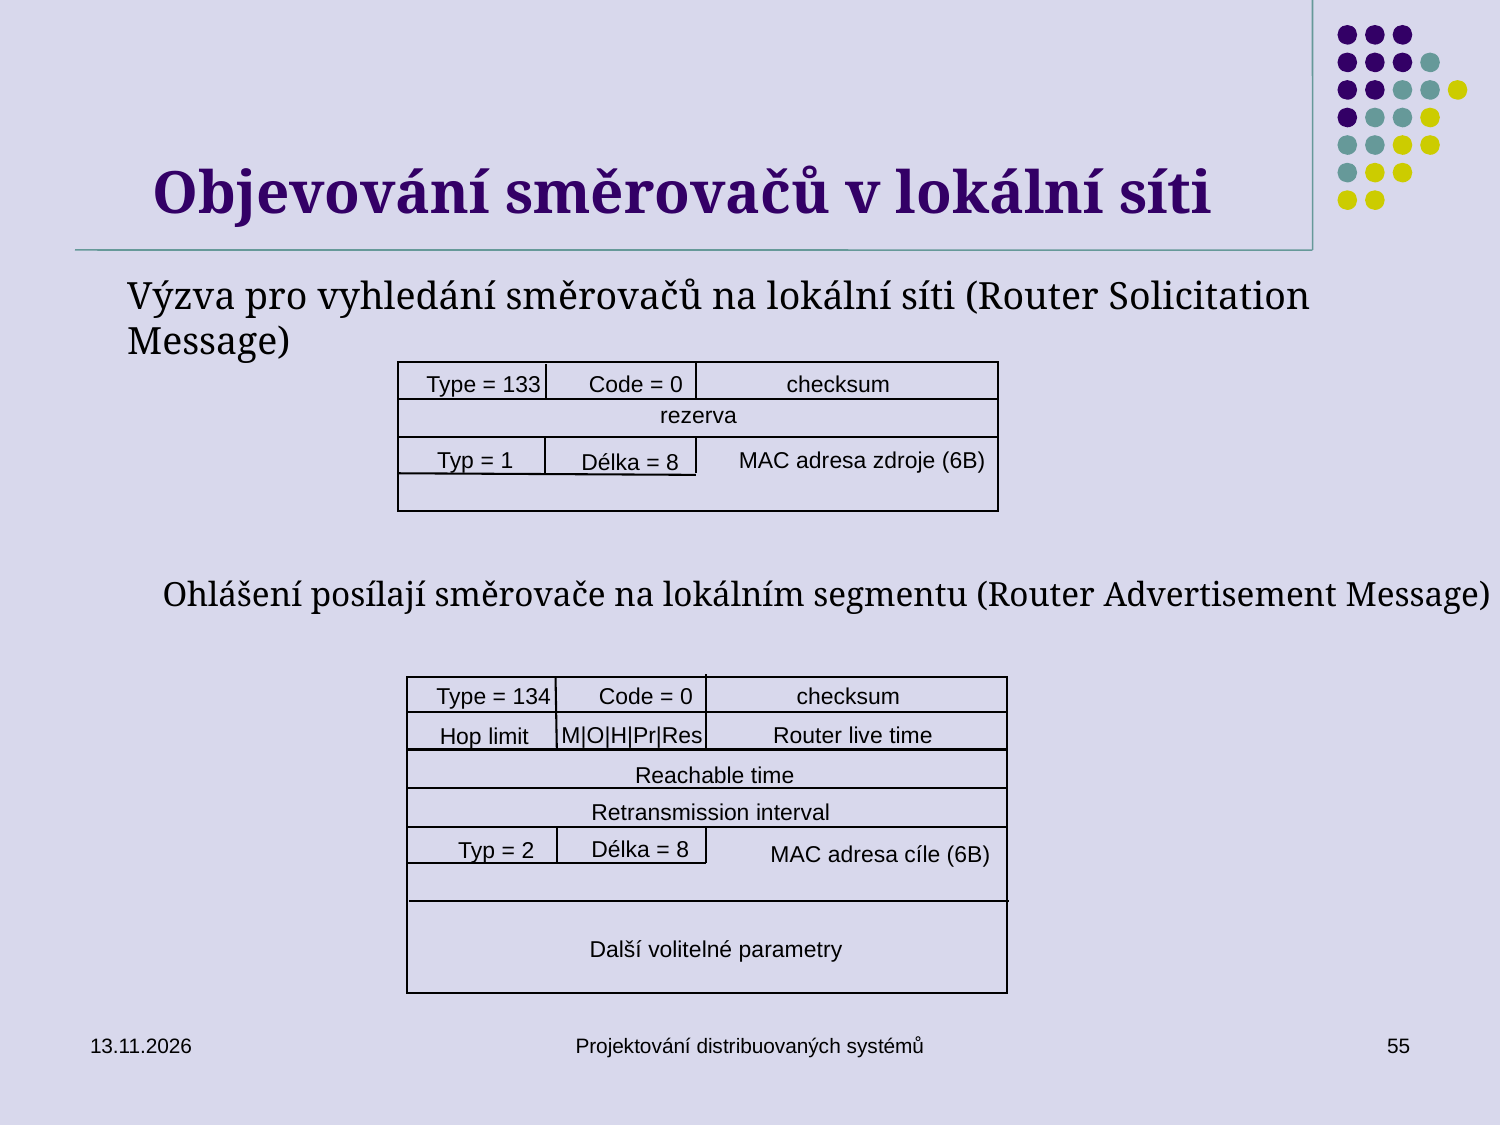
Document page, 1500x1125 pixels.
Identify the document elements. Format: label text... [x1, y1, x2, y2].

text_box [246, 345, 1034, 526]
slide_number 55 [1074, 1025, 1425, 1100]
title Objevování směrovačů v lokální síti [53, 20, 1313, 233]
list Výzva pro vyhledání směrovačů na lokální síti (Router Solicitation Message) [112, 264, 1424, 354]
footer Projektování distribuovaných systémů [512, 1025, 988, 1100]
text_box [255, 661, 1044, 1011]
slide_number 15. 5. 2018 [75, 1025, 425, 1100]
text_box Ohlášení posílají směrovače na lokálním segmentu (Router Advertisement Message) [147, 565, 1500, 655]
